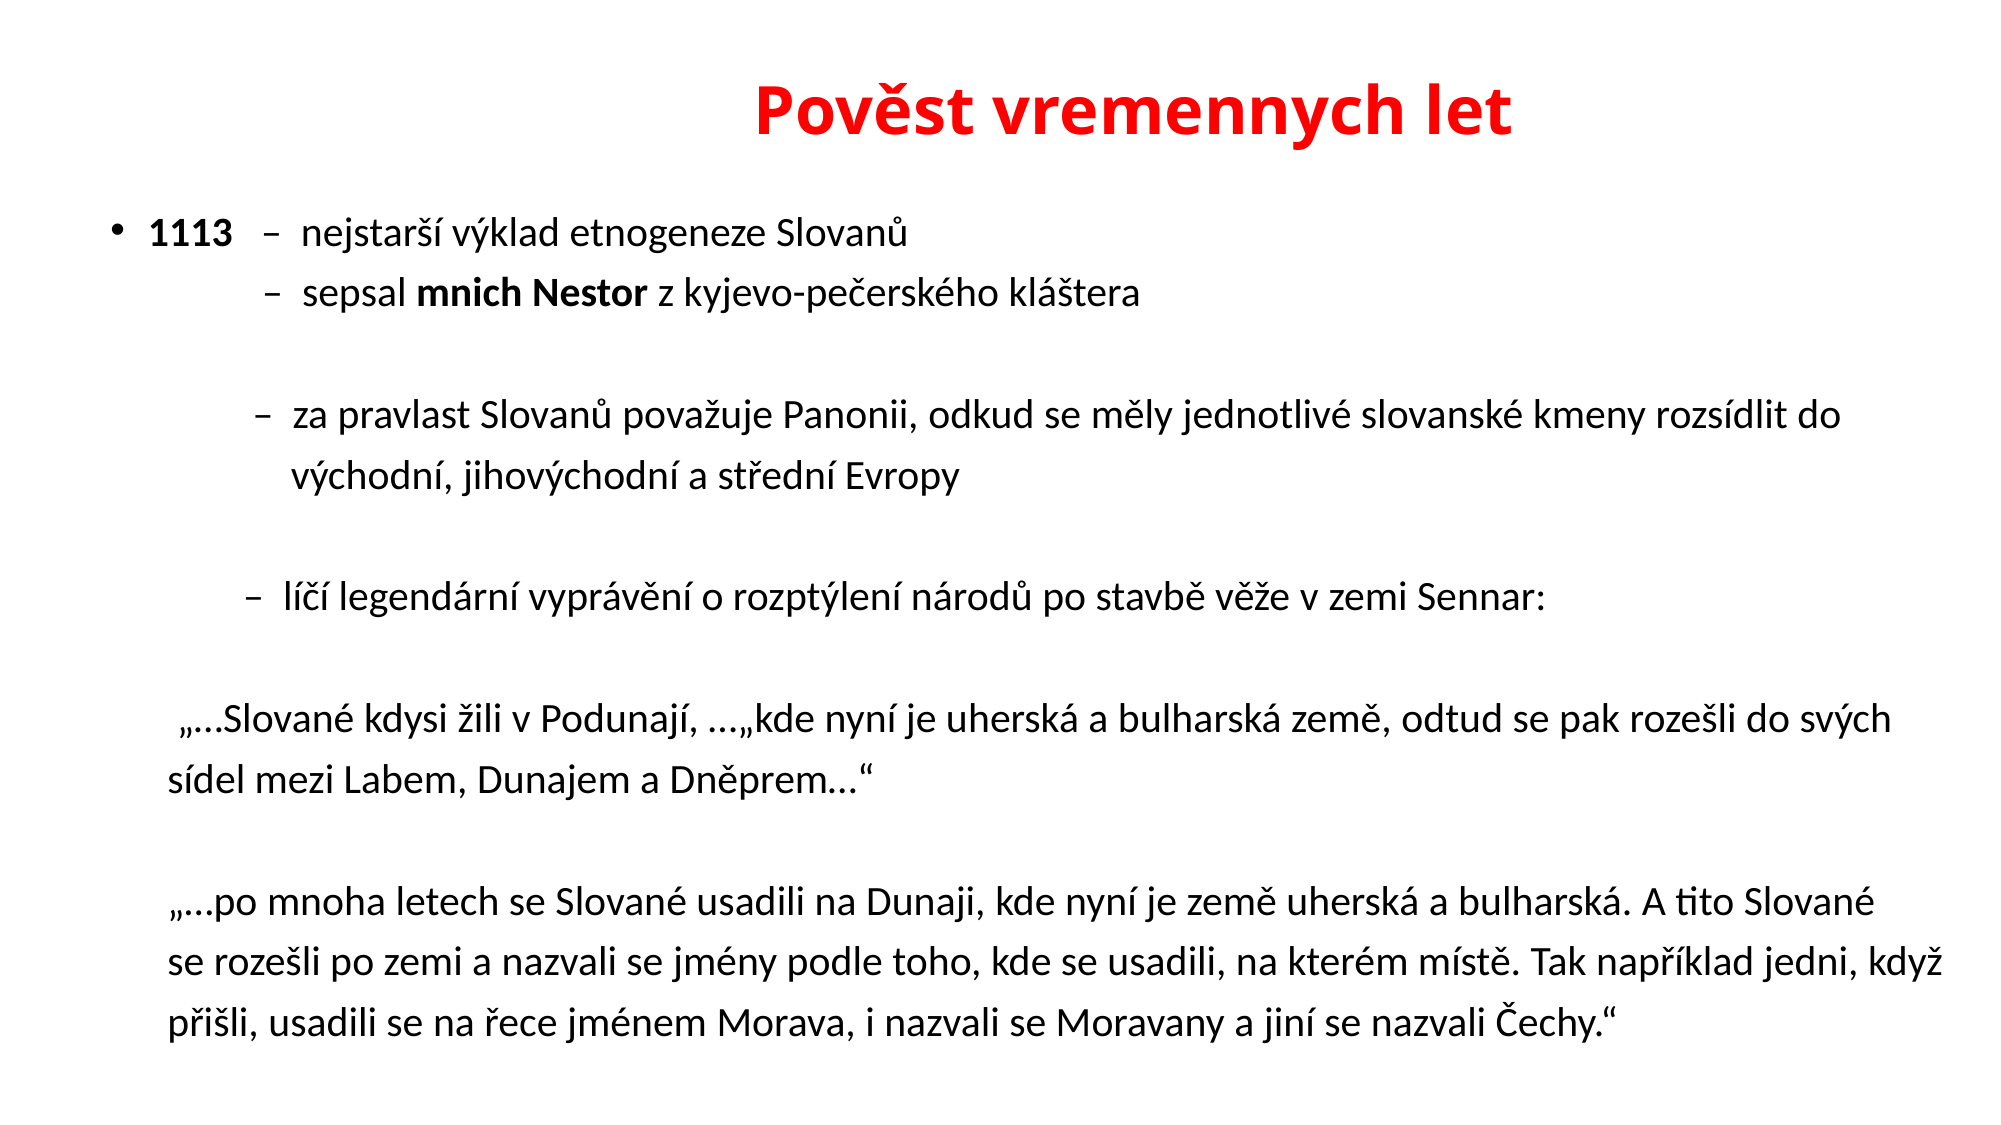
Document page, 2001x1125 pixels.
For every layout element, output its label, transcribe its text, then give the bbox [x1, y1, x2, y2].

list 1113 – nejstarší výklad etnogeneze Slovanů – sepsal mnich Nestor z kyjevo-pečerského kláštera – za pravlast Slovanů považuje Panonii, odkud se měly jednotlivé slovanské kmeny rozsídlit do východní, jihovýchodní a střední Evropy – líčí legendární vyprávění o rozptýlení národů po stavbě věže v zemi Sennar: „…Slované kdysi žili v Podunají, …„kde nyní je uherská a bulharská země, odtud se pak rozešli do svých sídel mezi Labem, Dunajem a Dněprem…“ „…po mnoha letech se Slované usadili na Dunaji, kde nyní je země uherská a bulharská. A tito Slované se rozešli po zemi a nazvali se jmény podle toho, kde se usadili, na kterém místě. Tak například jedni, když přišli, usadili se na řece jménem Morava, i nazvali se Moravany a jiní se nazvali Čechy.“ [95, 206, 2000, 1125]
title Pověst vremennych let [324, 19, 1675, 206]
